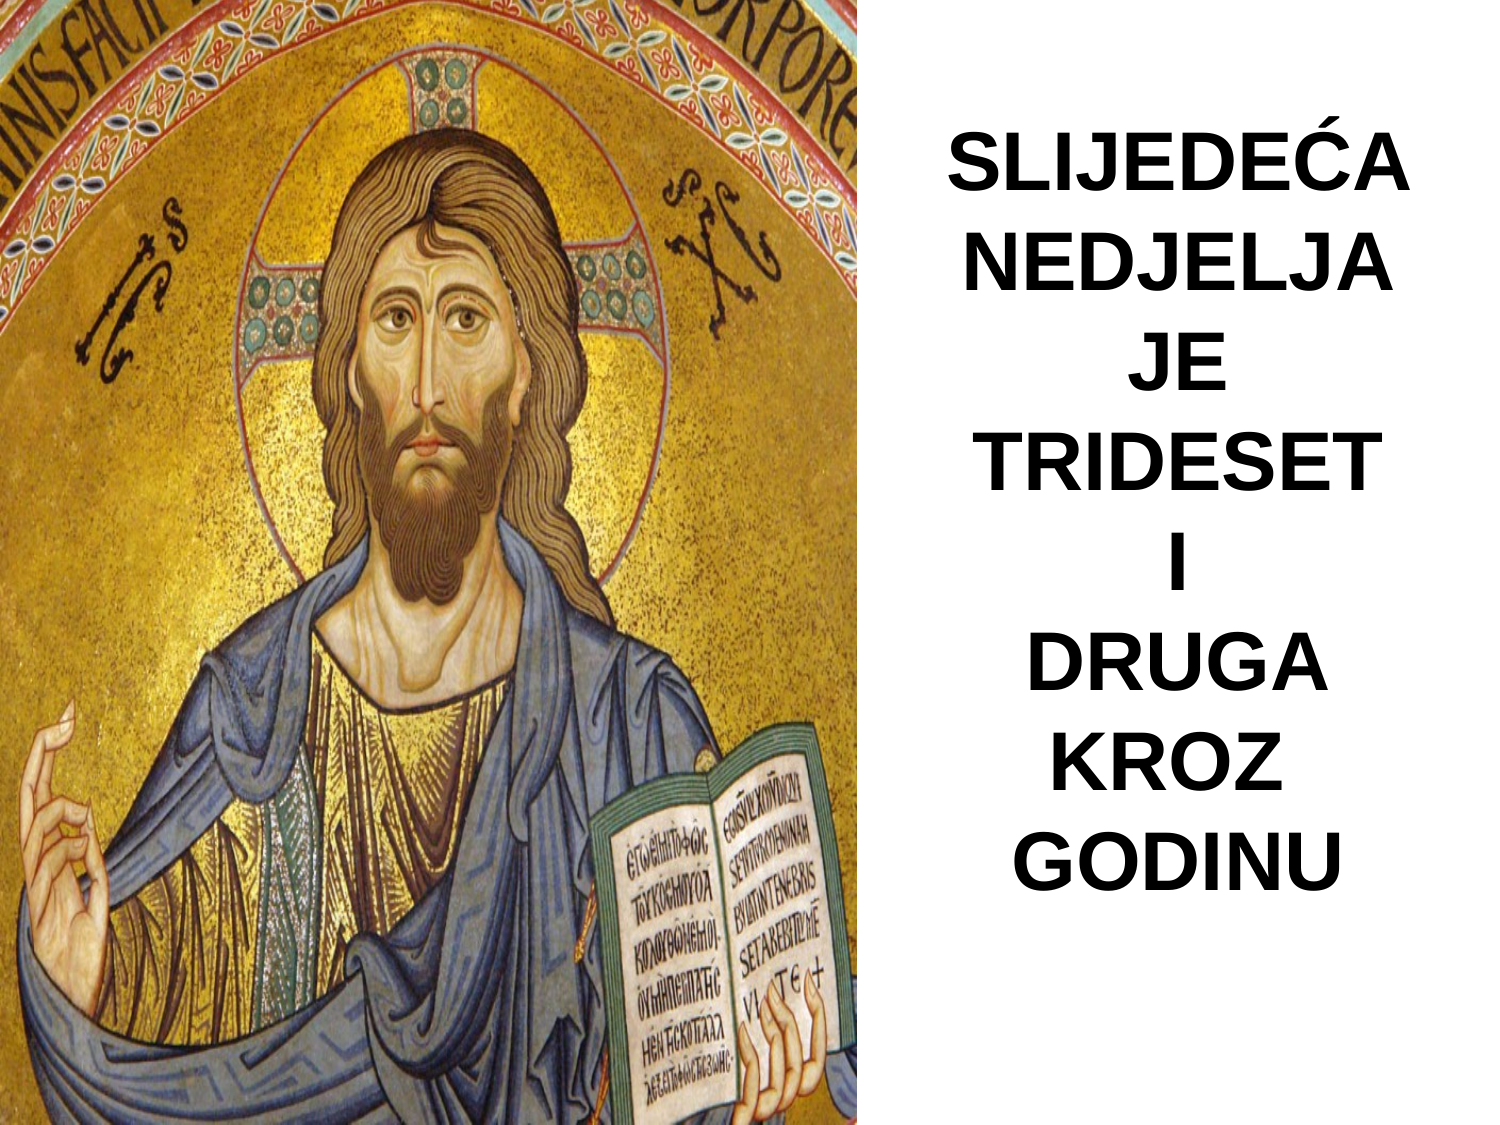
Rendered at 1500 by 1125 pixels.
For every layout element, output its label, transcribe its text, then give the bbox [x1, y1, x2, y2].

text_box SLIJEDEĆA NEDJELJA JE TRIDESET I DRUGA KROZ GODINU [857, 0, 1500, 915]
picture [0, 0, 857, 1125]
